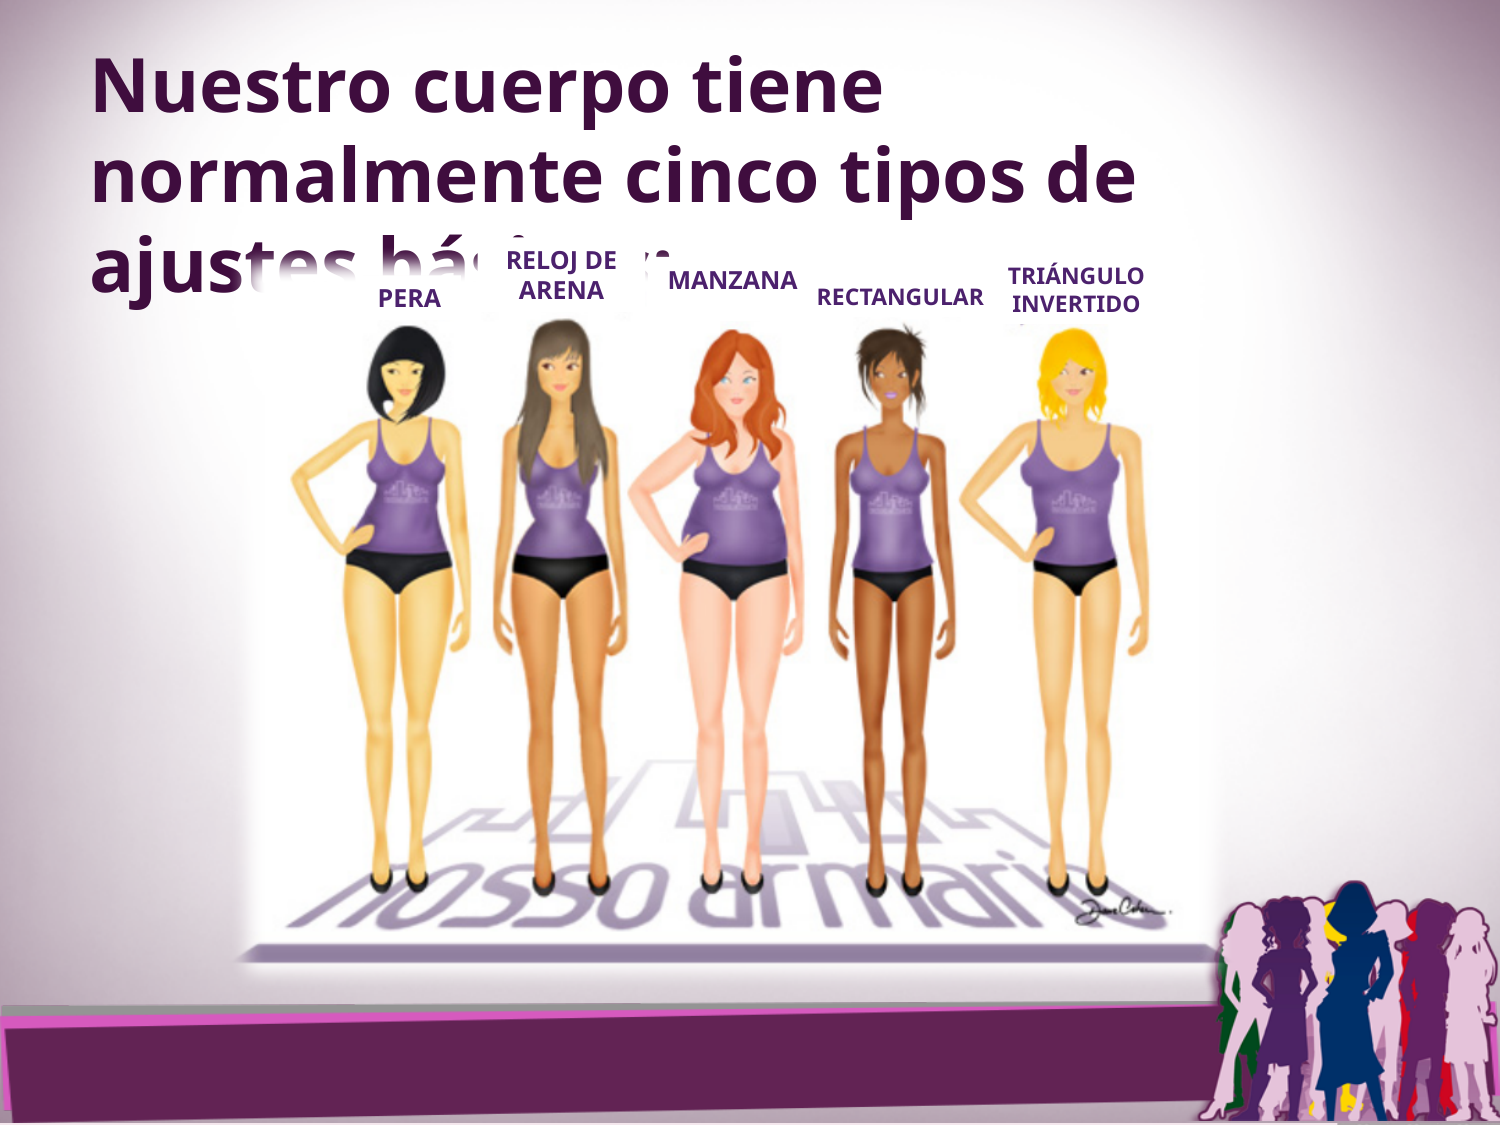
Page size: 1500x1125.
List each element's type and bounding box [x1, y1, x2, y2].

text_box [0, 0, 1500, 1123]
text_box [229, 237, 1236, 992]
